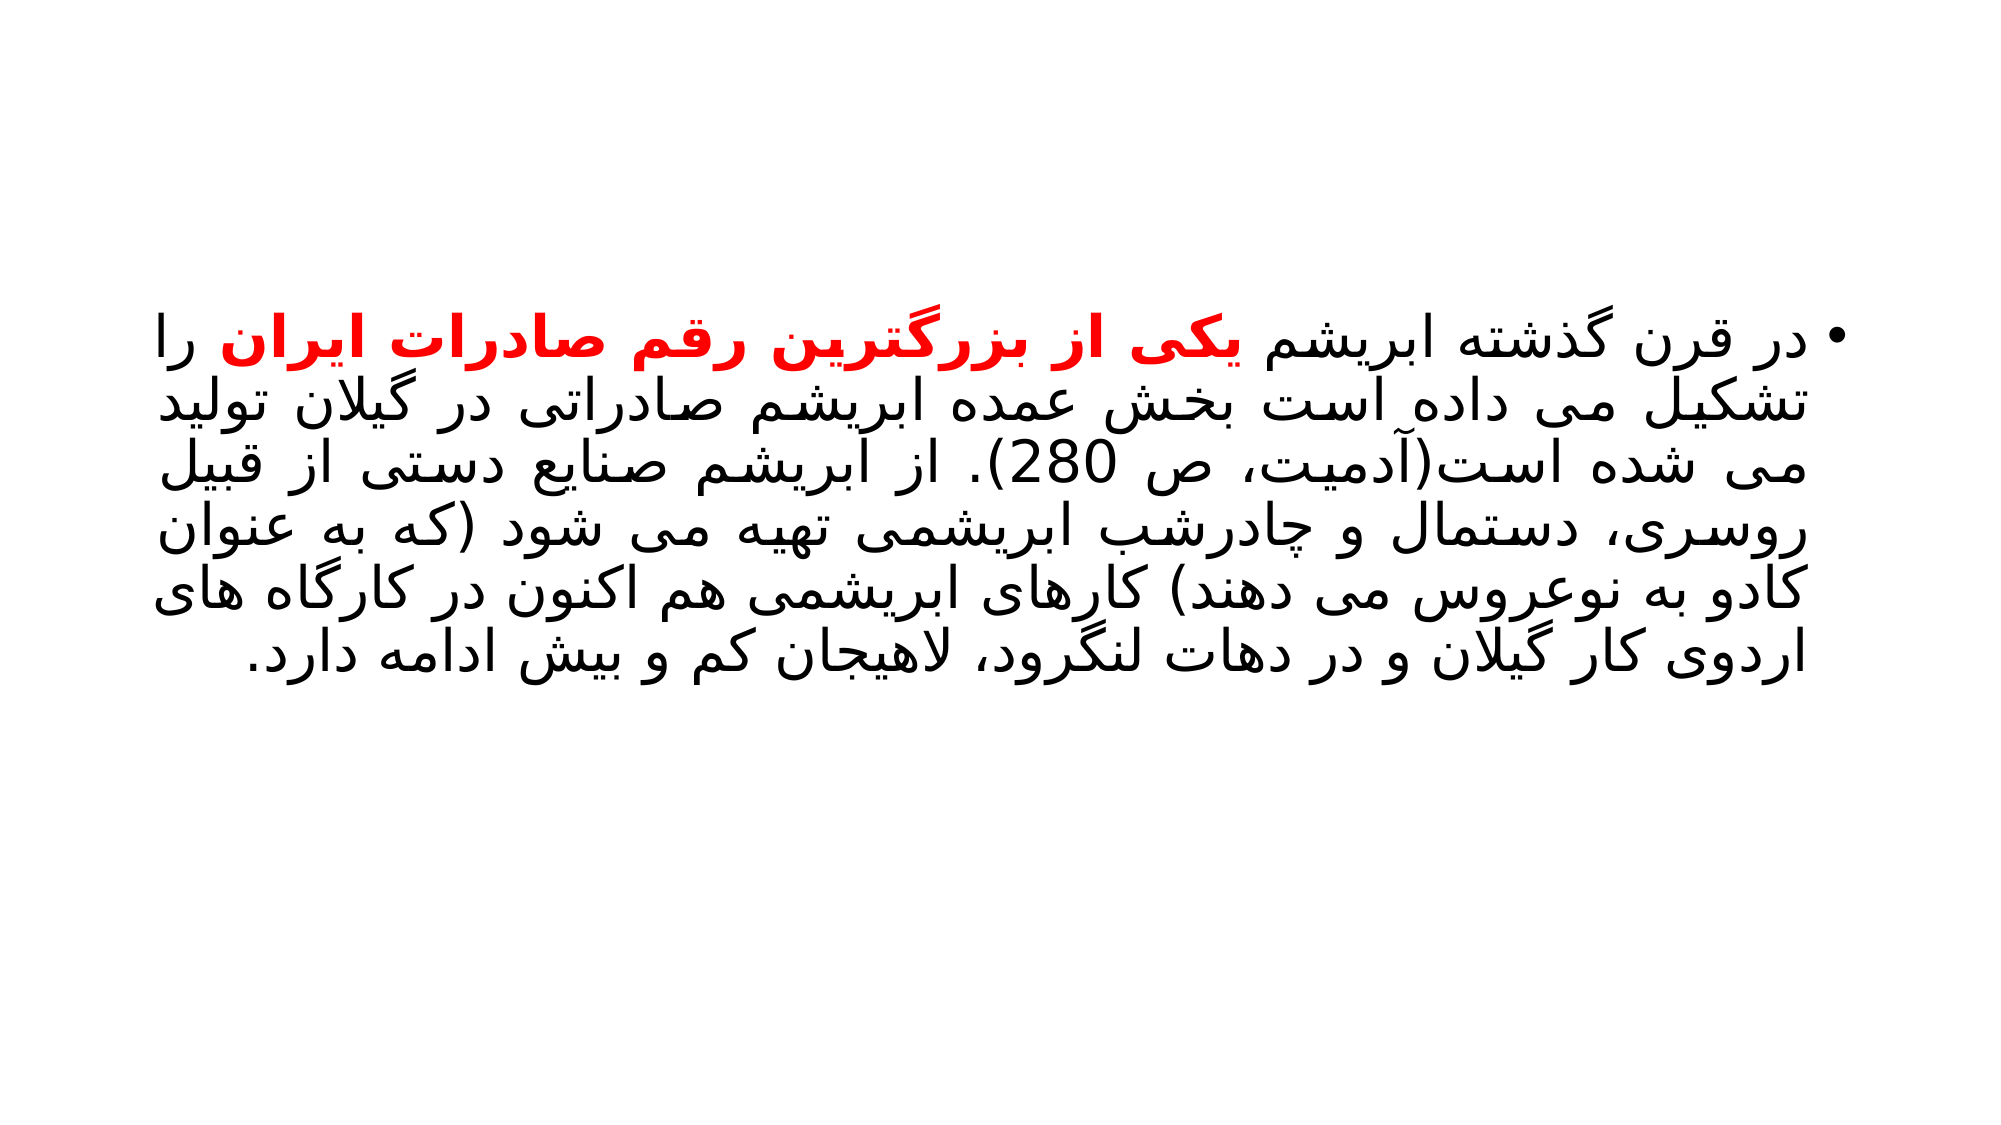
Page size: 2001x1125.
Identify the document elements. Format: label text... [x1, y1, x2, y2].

list در قرن گذشته ابریشم یکی از بزرگترین رقم صادرات ایران را تشکیل می داده است بخش عمده ابریشم صادراتی در گیلان تولید می شده است(آدمیت، ص 280). از ابریشم صنایع دستی از قبیل روسری، دستمال و چادرشب ابریشمی تهیه می شود (که به عنوان کادو به نوعروس می دهند) کارهای ابریشمی هم اکنون در کارگاه های اردوی کار گیلان و در دهات لنگرود، لاهیجان کم و بیش ادامه دارد. [137, 299, 1863, 1014]
